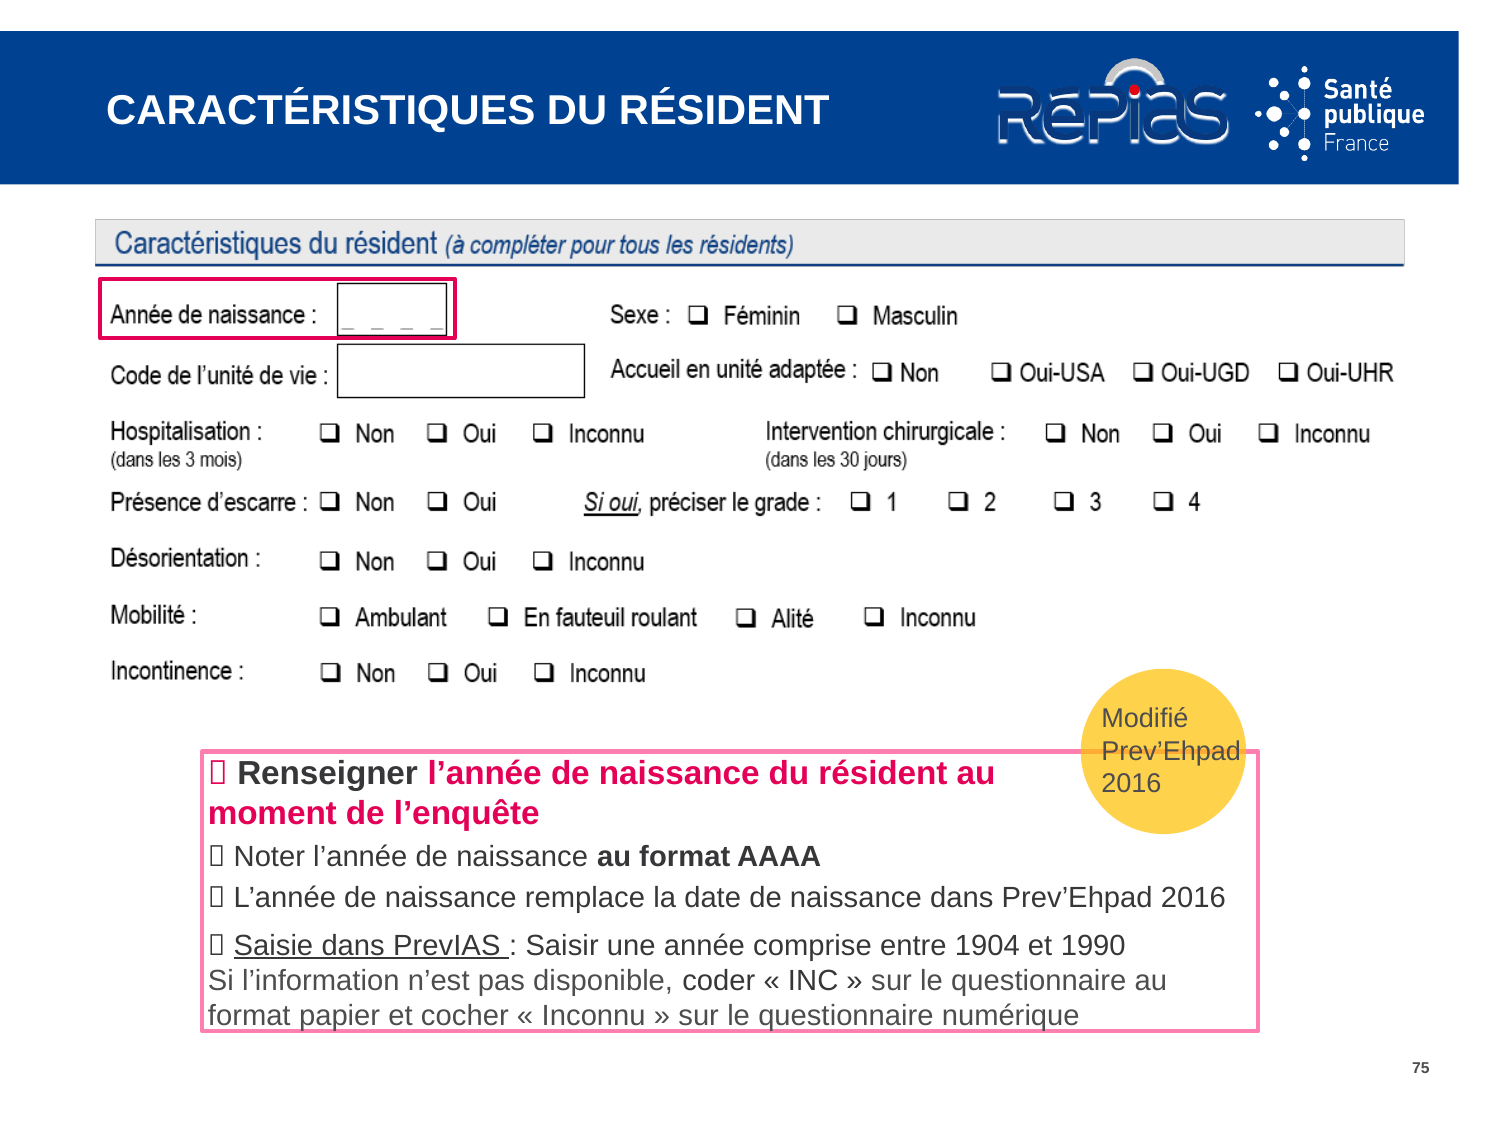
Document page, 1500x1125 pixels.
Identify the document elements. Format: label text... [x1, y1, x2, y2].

text_box  Renseigner l’année de naissance du résident au moment de l’enquête  Noter l’année de naissance au format AAAA  L’année de naissance remplace la date de naissance dans Prev’Ehpad 2016  Saisie dans PrevIAS : Saisir une année comprise entre 1904 et 1990 Si l’information n’est pas disponible, coder « INC » sur le questionnaire au format papier et cocher « Inconnu » sur le questionnaire numérique [202, 751, 1258, 1032]
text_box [1080, 668, 1259, 835]
picture [997, 58, 1228, 140]
picture [1255, 66, 1424, 161]
picture [94, 212, 1436, 705]
title Caractéristiques du résident [100, 30, 1211, 185]
